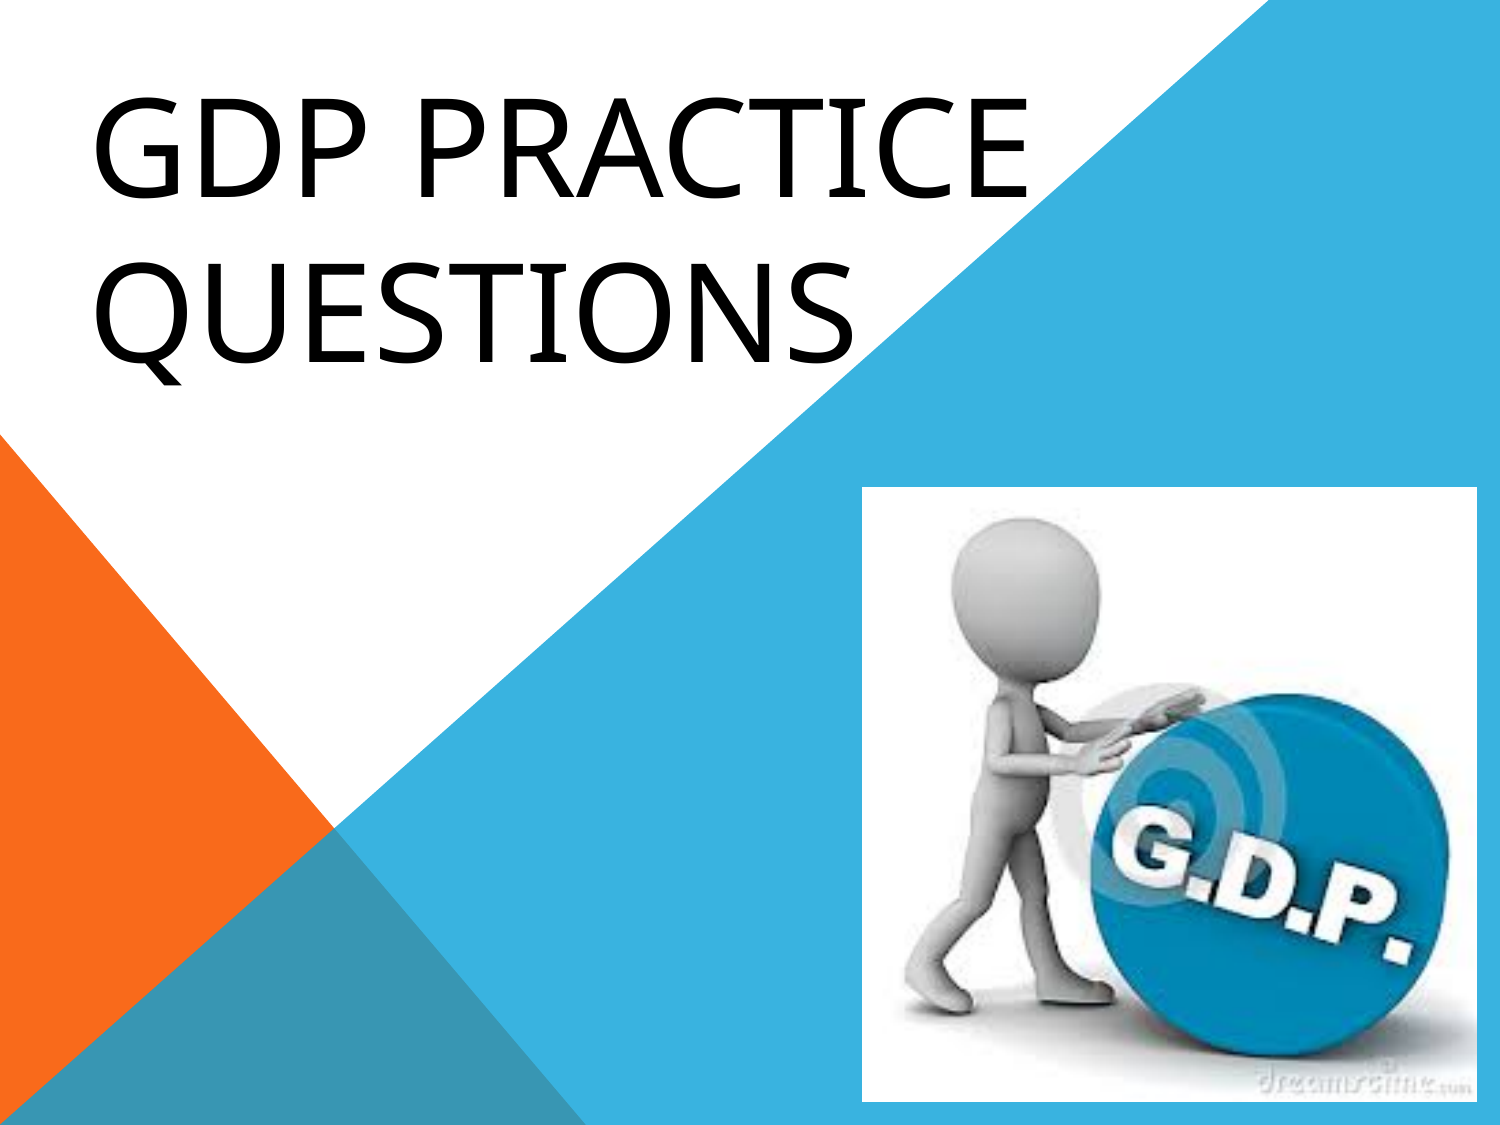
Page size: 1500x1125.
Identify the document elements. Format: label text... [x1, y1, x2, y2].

title GDP Practice Questions [73, 149, 1499, 392]
picture [862, 487, 1477, 1102]
